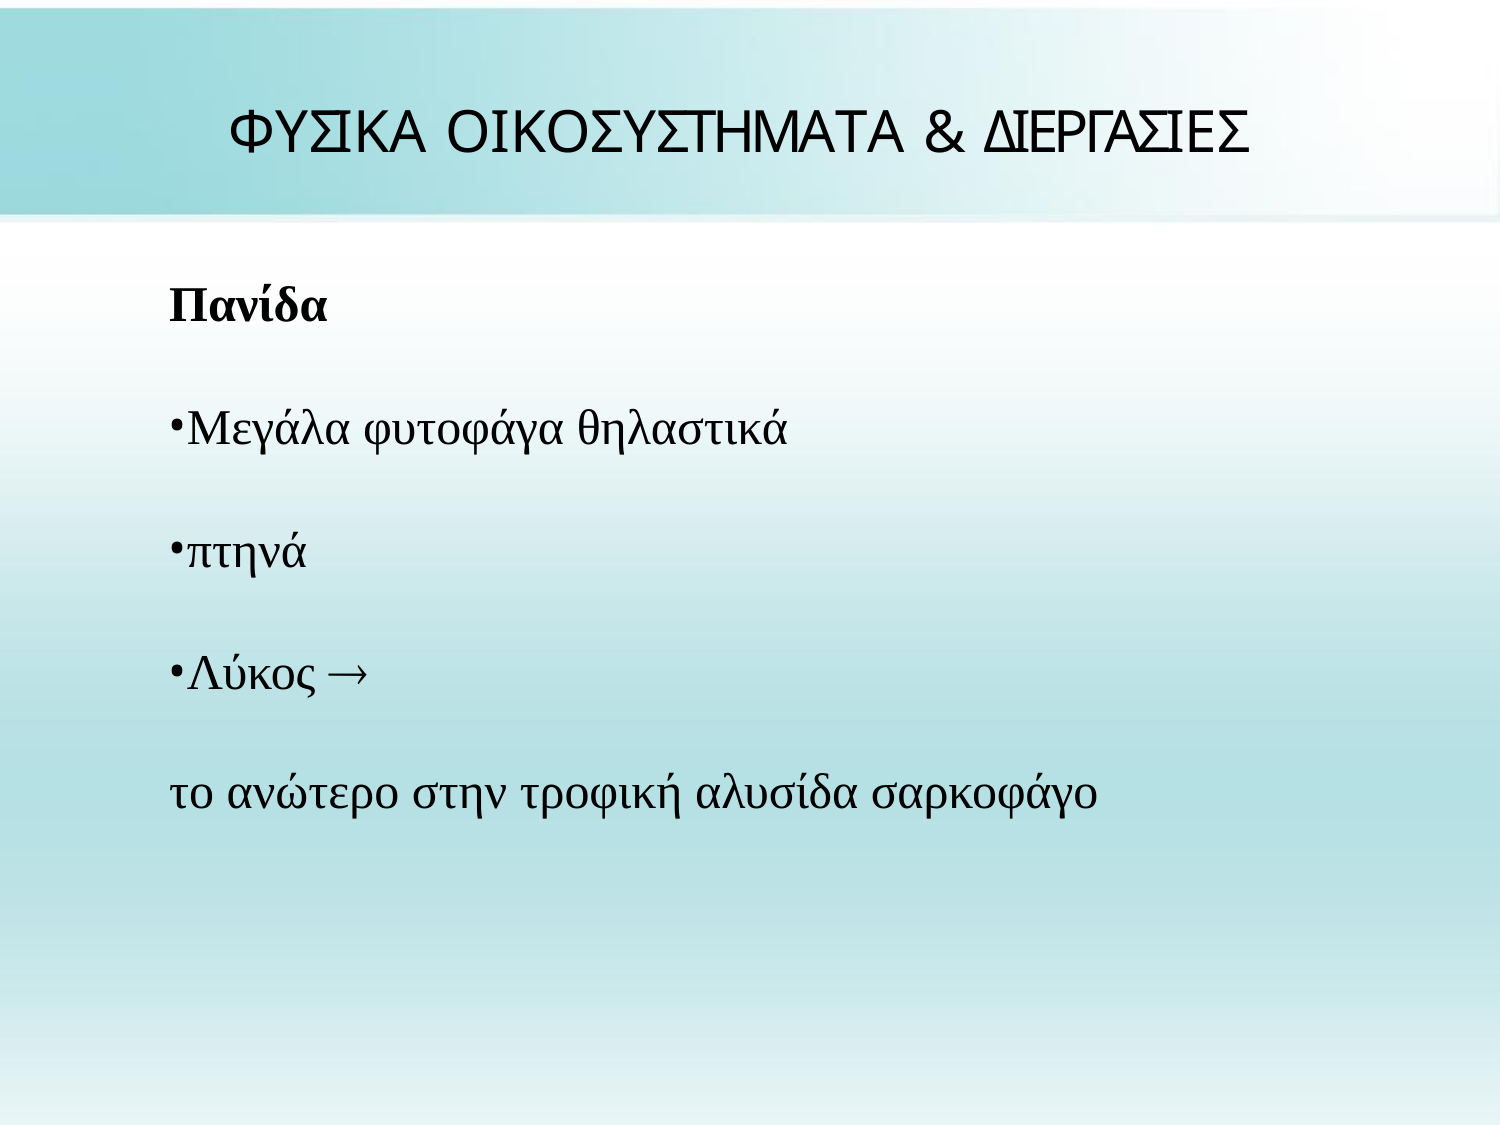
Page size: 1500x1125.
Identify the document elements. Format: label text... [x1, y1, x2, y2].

title ΦΥΣΙΚΑ ΟΙΚΟΣΥΣΤΗΜΑΤΑ & ΔΙΕΡΓΑΣΙΕΣ [206, 92, 1294, 282]
text_box Πανίδα Μεγάλα φυτοφάγα θηλαστικά πτηνά Λύκος  το ανώτερο στην τροφική αλυσίδα σαρκοφάγο [167, 269, 1106, 819]
picture [0, 0, 1500, 1125]
